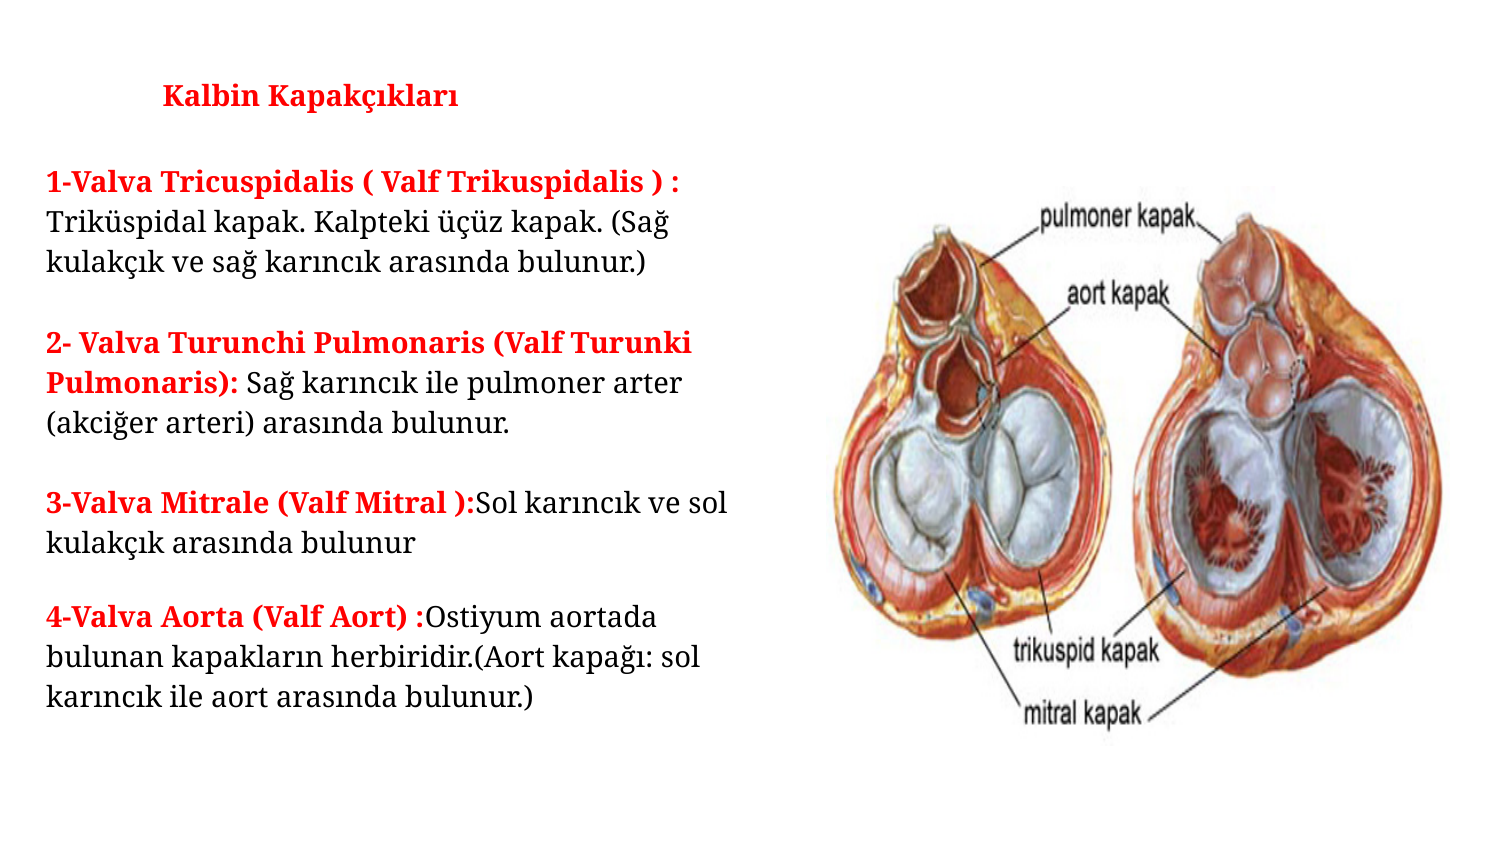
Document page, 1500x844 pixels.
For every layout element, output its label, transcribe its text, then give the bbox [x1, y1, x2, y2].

picture [826, 186, 1450, 746]
text_box Kalbin Kapakçıkları [147, 62, 672, 145]
list 1-Valva Tricuspidalis ( Valf Trikuspidalis ) : Triküspidal kapak. Kalpteki üçüz kapak. (Sağ kulakçık ve sağ karıncık arasında bulunur.) 2- Valva Turunchi Pulmonaris (Valf Turunki Pulmonaris): Sağ karıncık ile pulmoner arter (akciğer arteri) arasında bulunur. 3-Valva Mitrale (Valf Mitral ):Sol karıncık ve sol kulakçık arasında bulunur 4-Valva Aorta (Valf Aort) :Ostiyum aortada bulunan kapakların herbiridir.(Aort kapağı: sol karıncık ile aort arasında bulunur.) [31, 22, 759, 782]
